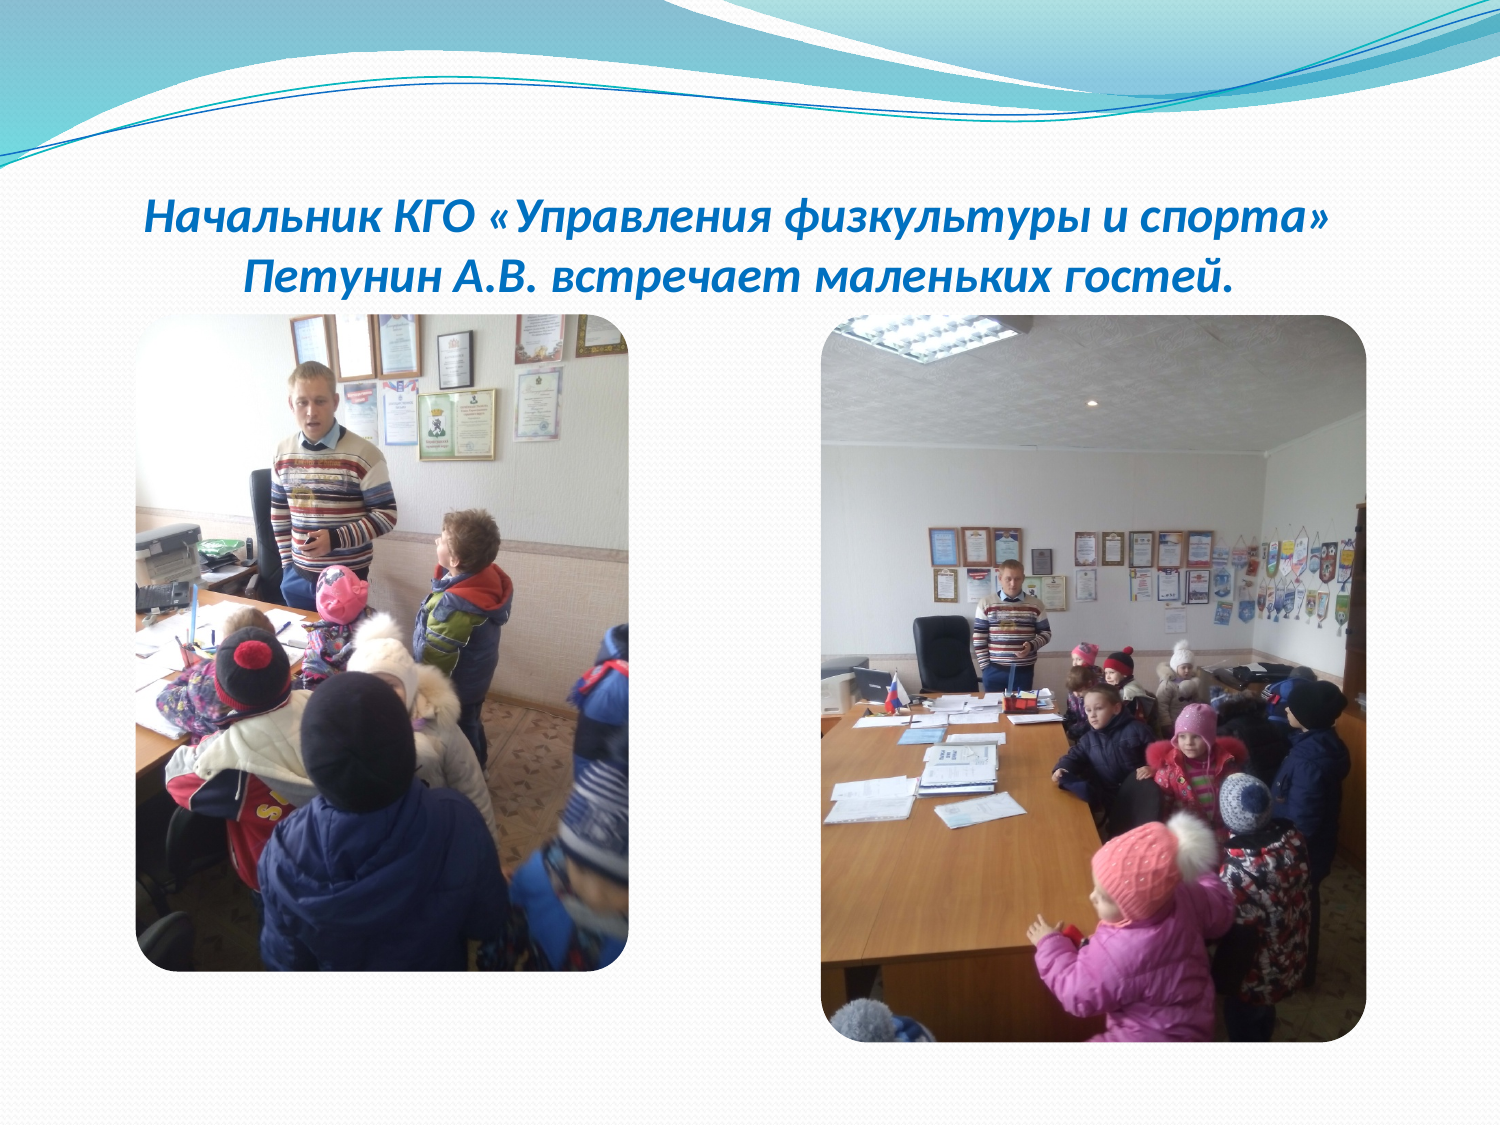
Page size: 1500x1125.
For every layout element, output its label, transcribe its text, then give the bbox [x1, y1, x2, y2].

title Начальник КГО «Управления физкультуры и спорта» Петунин А.В. встречает маленьких гостей. [53, 115, 1425, 303]
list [135, 314, 629, 972]
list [820, 314, 1367, 1043]
